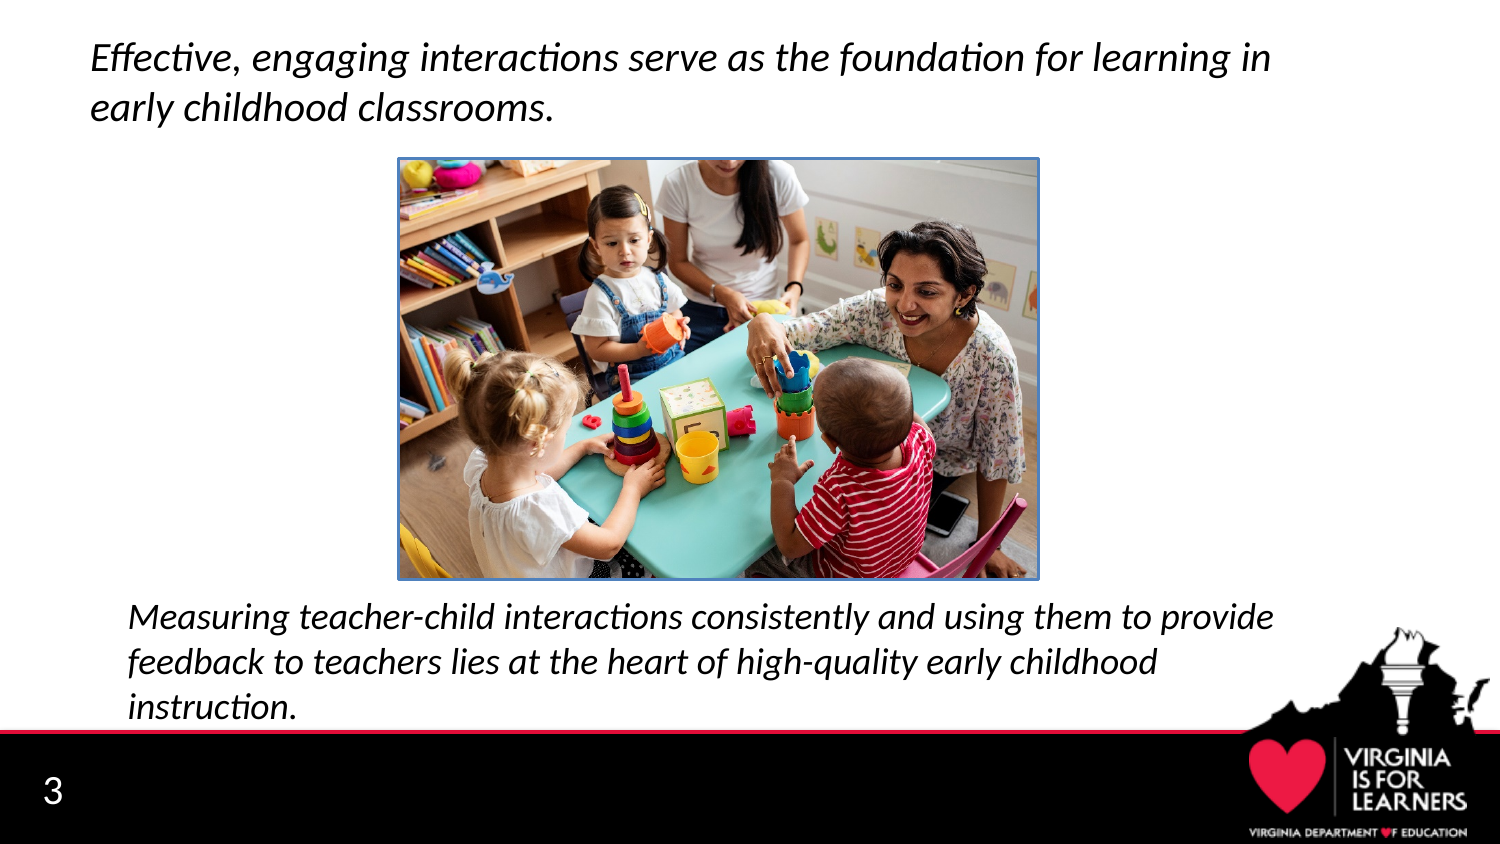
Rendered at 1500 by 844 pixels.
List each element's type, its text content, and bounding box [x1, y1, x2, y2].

picture [1249, 737, 1467, 838]
picture [399, 159, 1038, 579]
text_box Measuring teacher-child interactions consistently and using them to provide feedback to teachers lies at the heart of high-quality early childhood instruction. [112, 584, 1325, 735]
text_box Effective, engaging interactions serve as the foundation for learning in early childhood classrooms. [74, 21, 1363, 138]
picture [1240, 627, 1490, 736]
